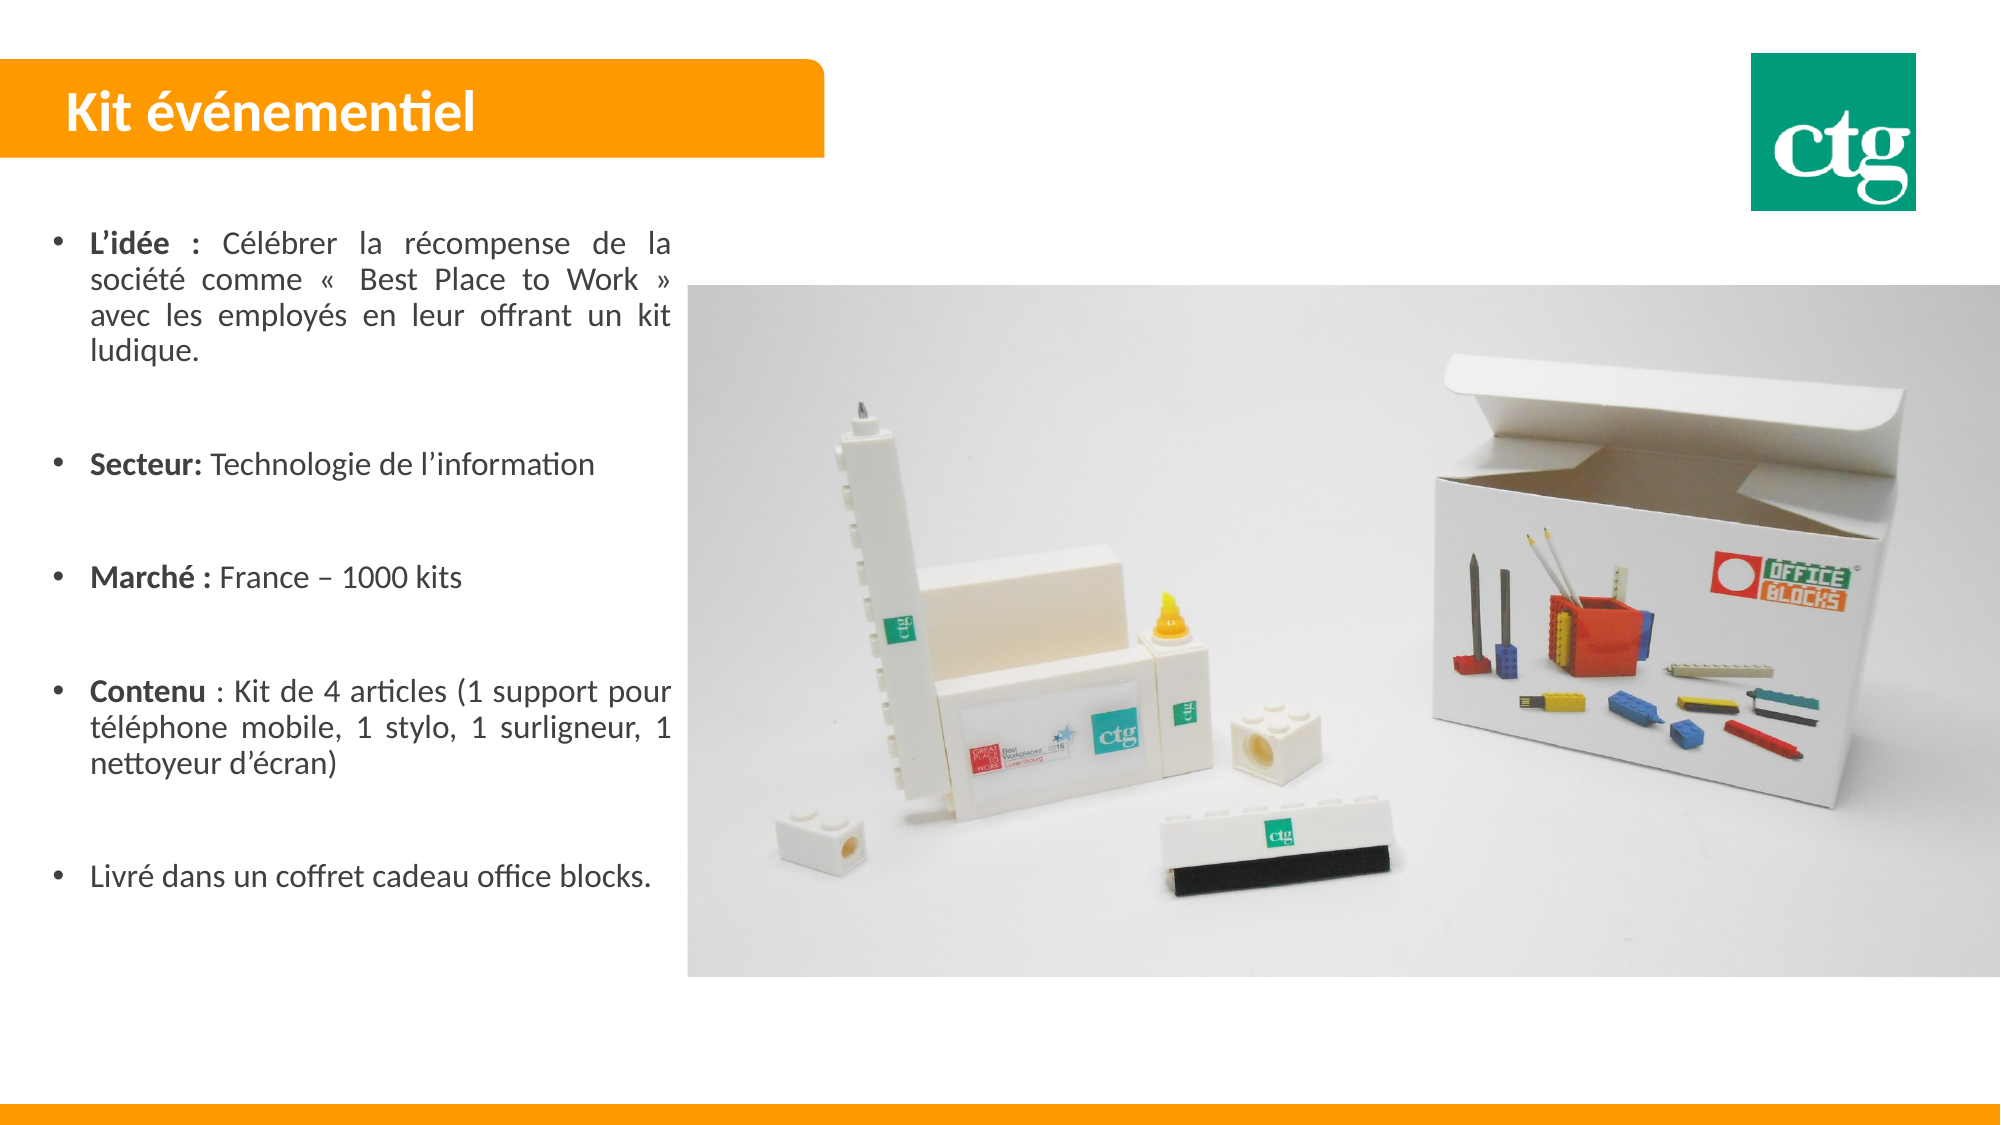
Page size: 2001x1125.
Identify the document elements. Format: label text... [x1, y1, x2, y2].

text_box [0, 58, 826, 159]
text_box Kit événementiel [51, 80, 727, 137]
picture [1747, 48, 1922, 215]
list L’idée : Célébrer la récompense de la société comme « Best Place to Work » avec les employés en leur offrant un kit ludique. Secteur: Technologie de l’information Marché : France – 1000 kits Contenu : Kit de 4 articles (1 support pour téléphone mobile, 1 stylo, 1 surligneur, 1 nettoyeur d’écran) Livré dans un coffret cadeau office blocks. [37, 157, 688, 1013]
picture [687, 285, 2000, 977]
text_box [0, 1104, 2000, 1125]
